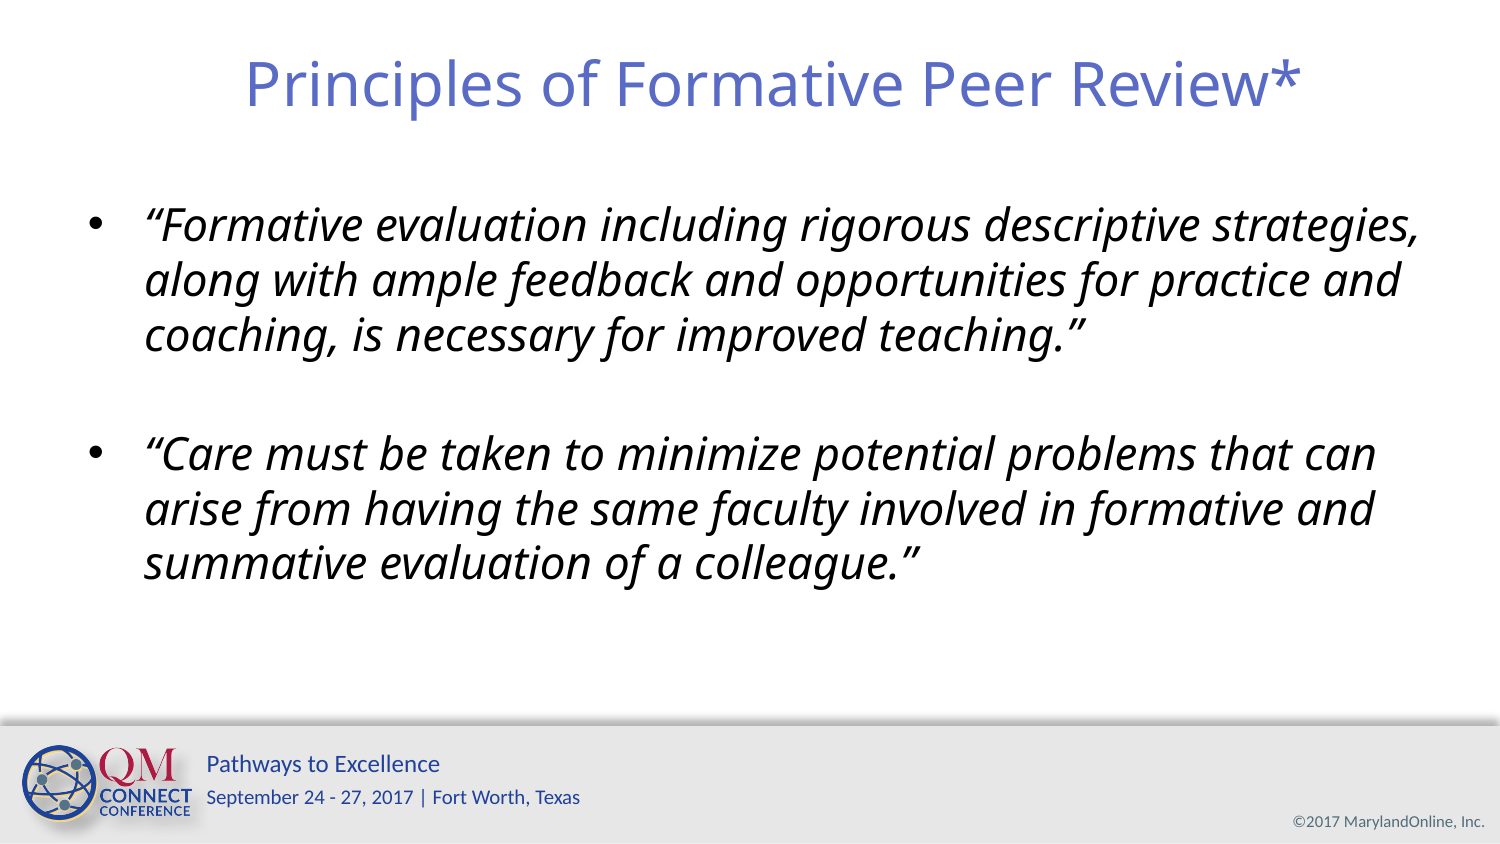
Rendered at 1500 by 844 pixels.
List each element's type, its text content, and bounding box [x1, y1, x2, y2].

list Principles of Formative Peer Review* [72, 37, 1477, 127]
picture [22, 745, 192, 822]
list “Formative evaluation including rigorous descriptive strategies, along with ample feedback and opportunities for practice and coaching, is necessary for improved teaching.” “Care must be taken to minimize potential problems that can arise from having the same faculty involved in formative and summative evaluation of a colleague.” [72, 187, 1441, 734]
